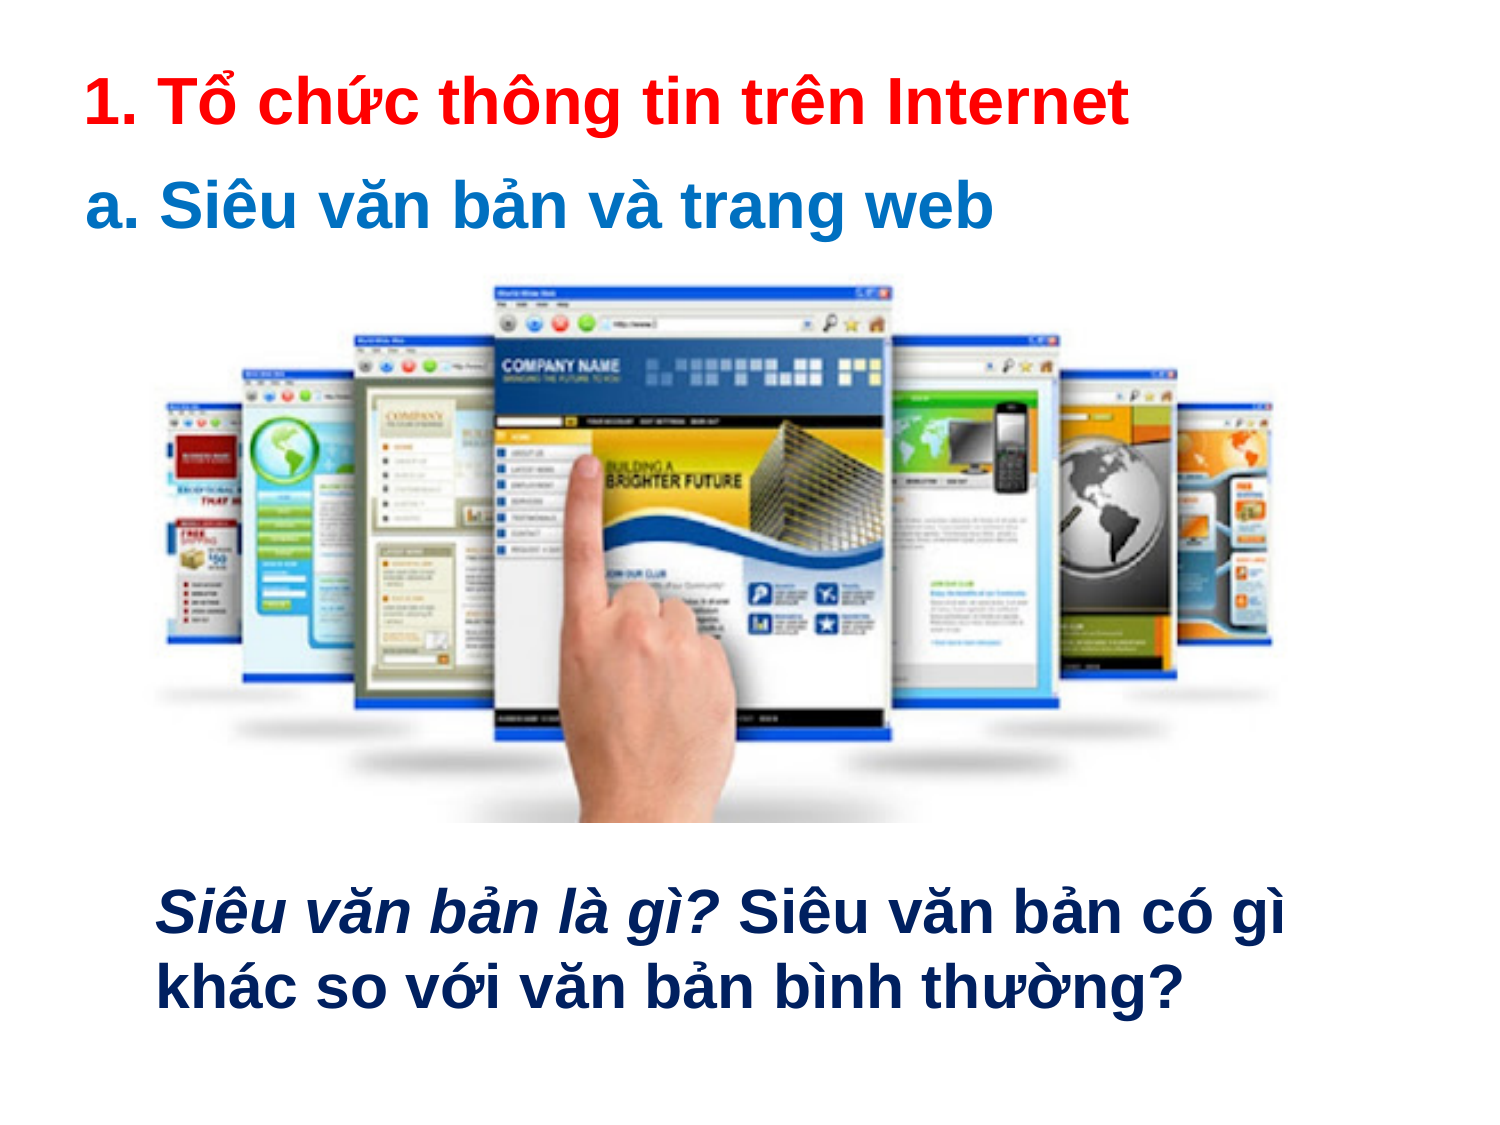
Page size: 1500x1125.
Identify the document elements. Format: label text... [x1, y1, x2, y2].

list 1. Tổ chức thông tin trên Internet [68, 50, 1432, 703]
picture [137, 256, 1306, 823]
text_box Siêu văn bản là gì? Siêu văn bản có gì khác so với văn bản bình thường? [141, 863, 1404, 1029]
text_box a. Siêu văn bản và trang web [70, 154, 1167, 250]
